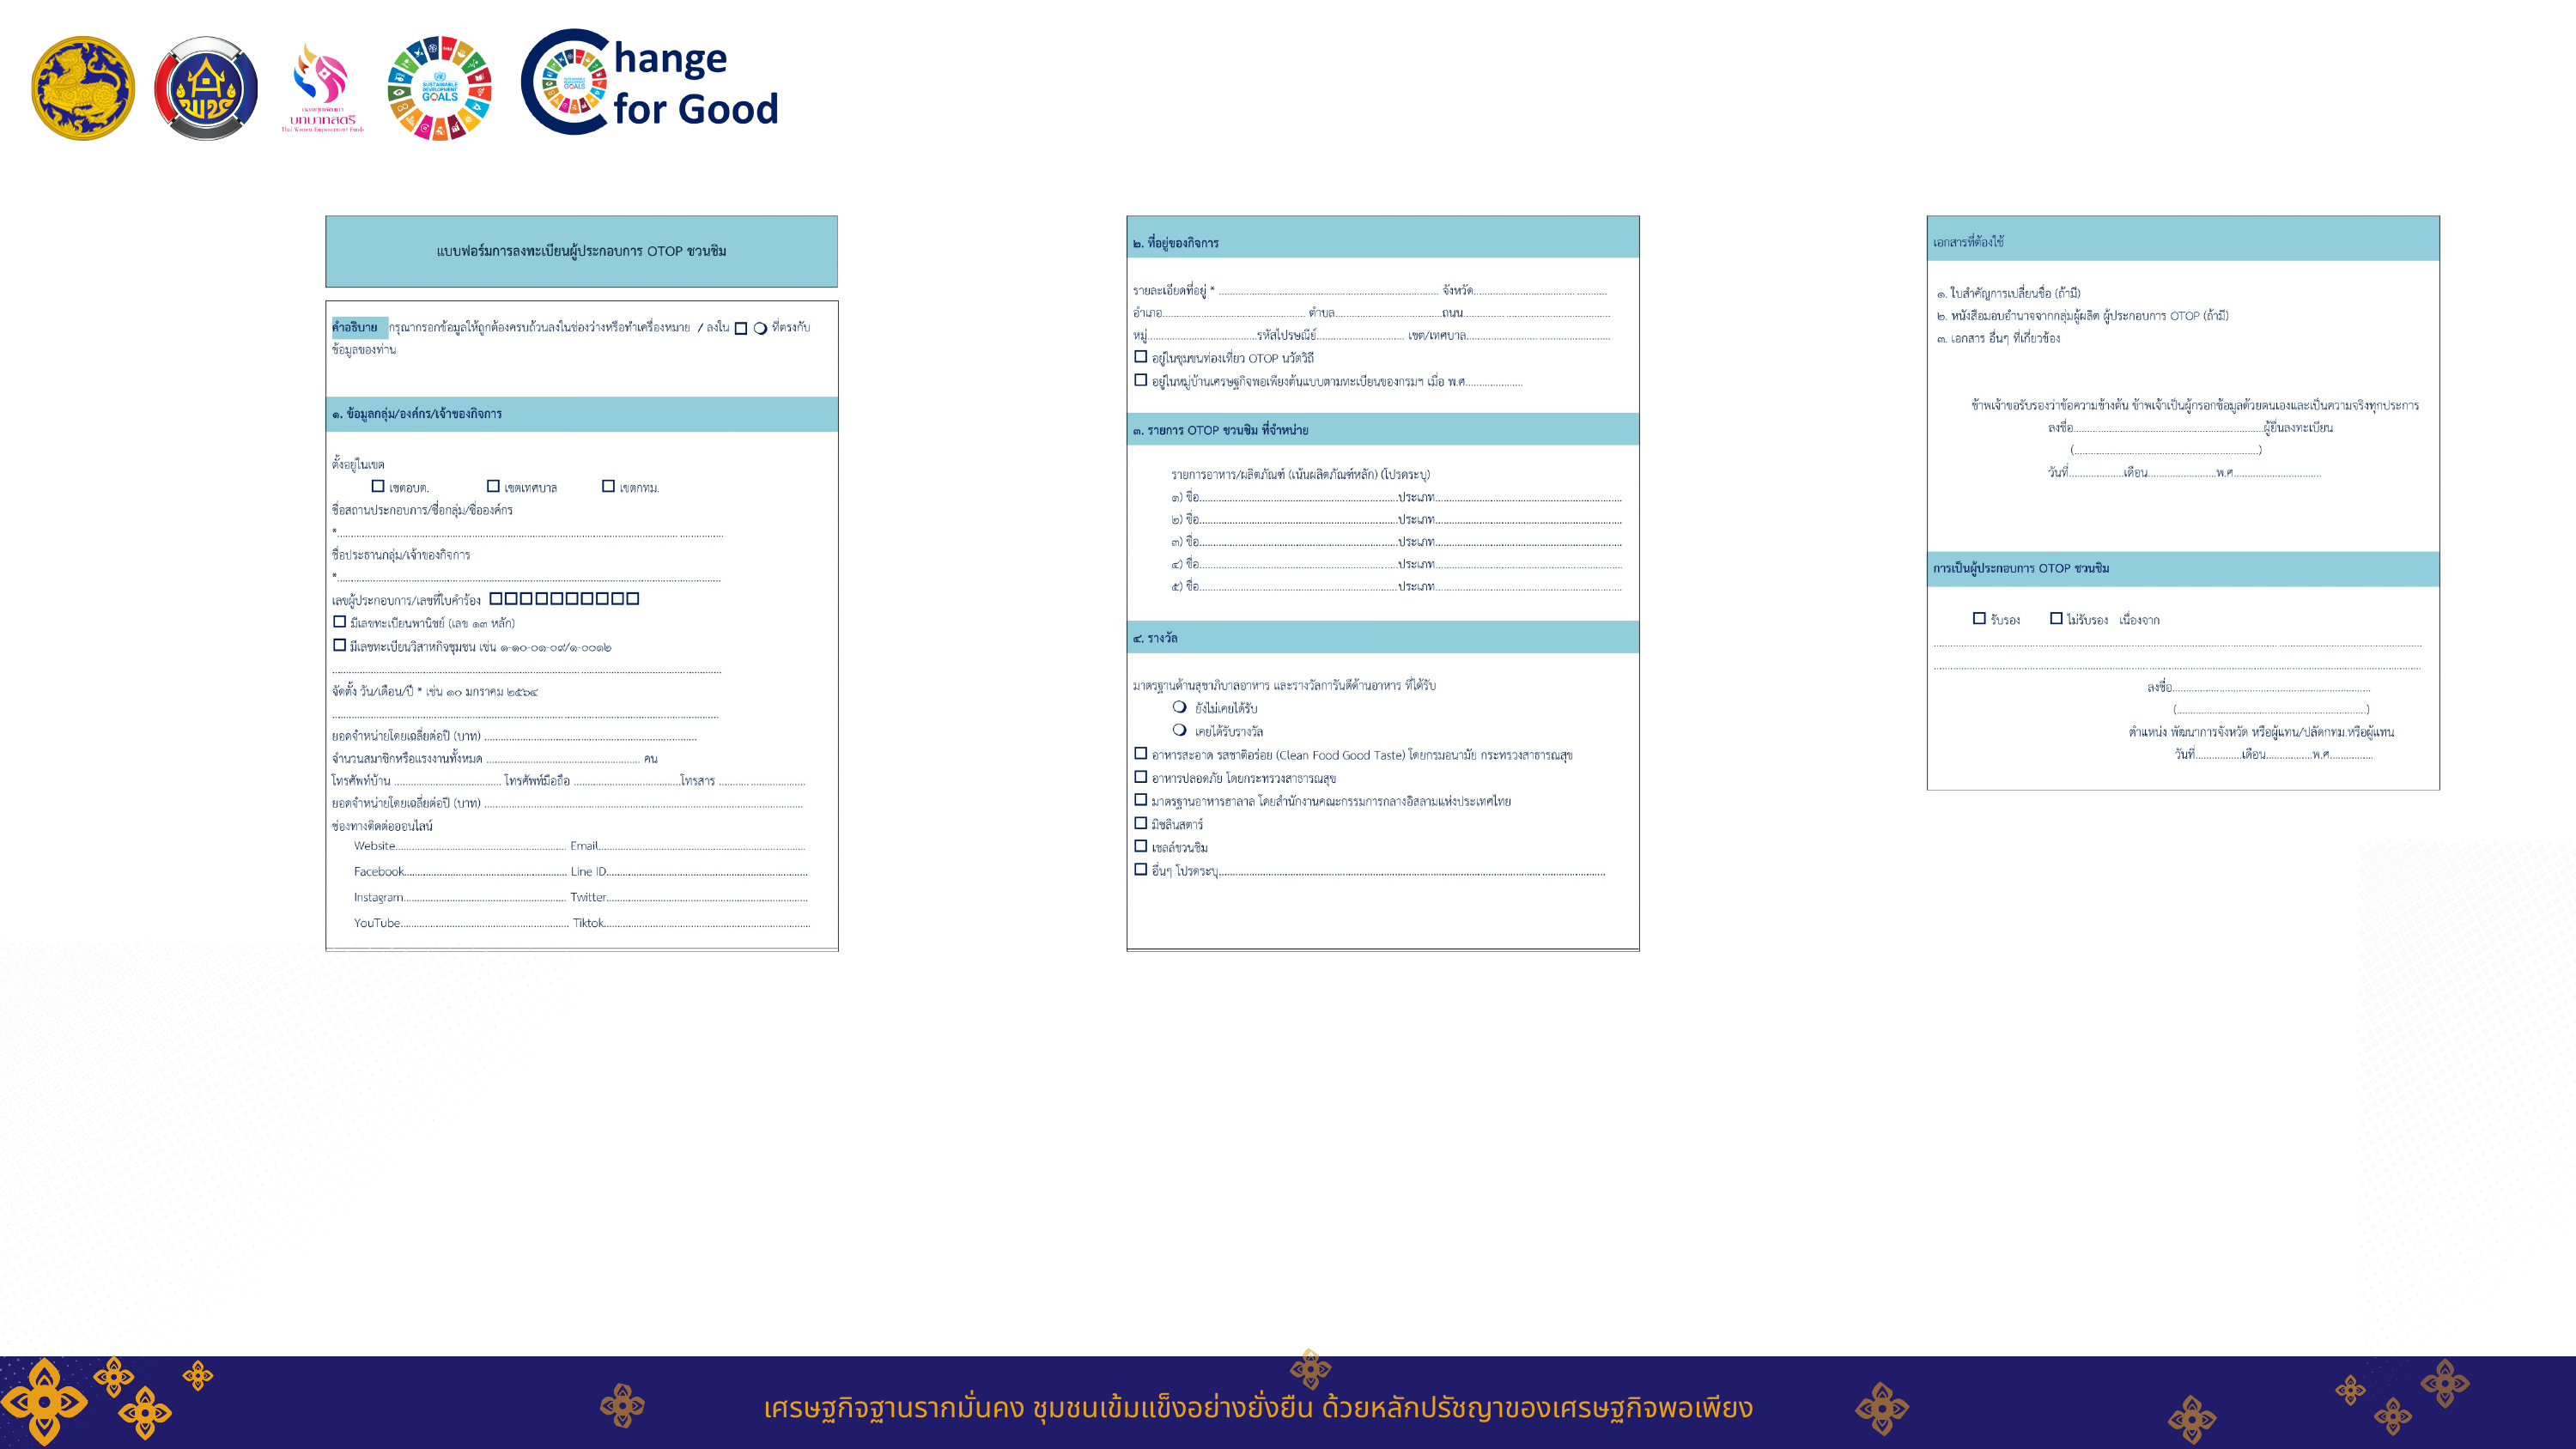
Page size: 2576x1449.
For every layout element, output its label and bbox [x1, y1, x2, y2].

text_box [0, 836, 2576, 1449]
picture [1055, 170, 1709, 836]
text_box [31, 0, 793, 178]
picture [255, 170, 908, 836]
picture [1856, 170, 2509, 836]
